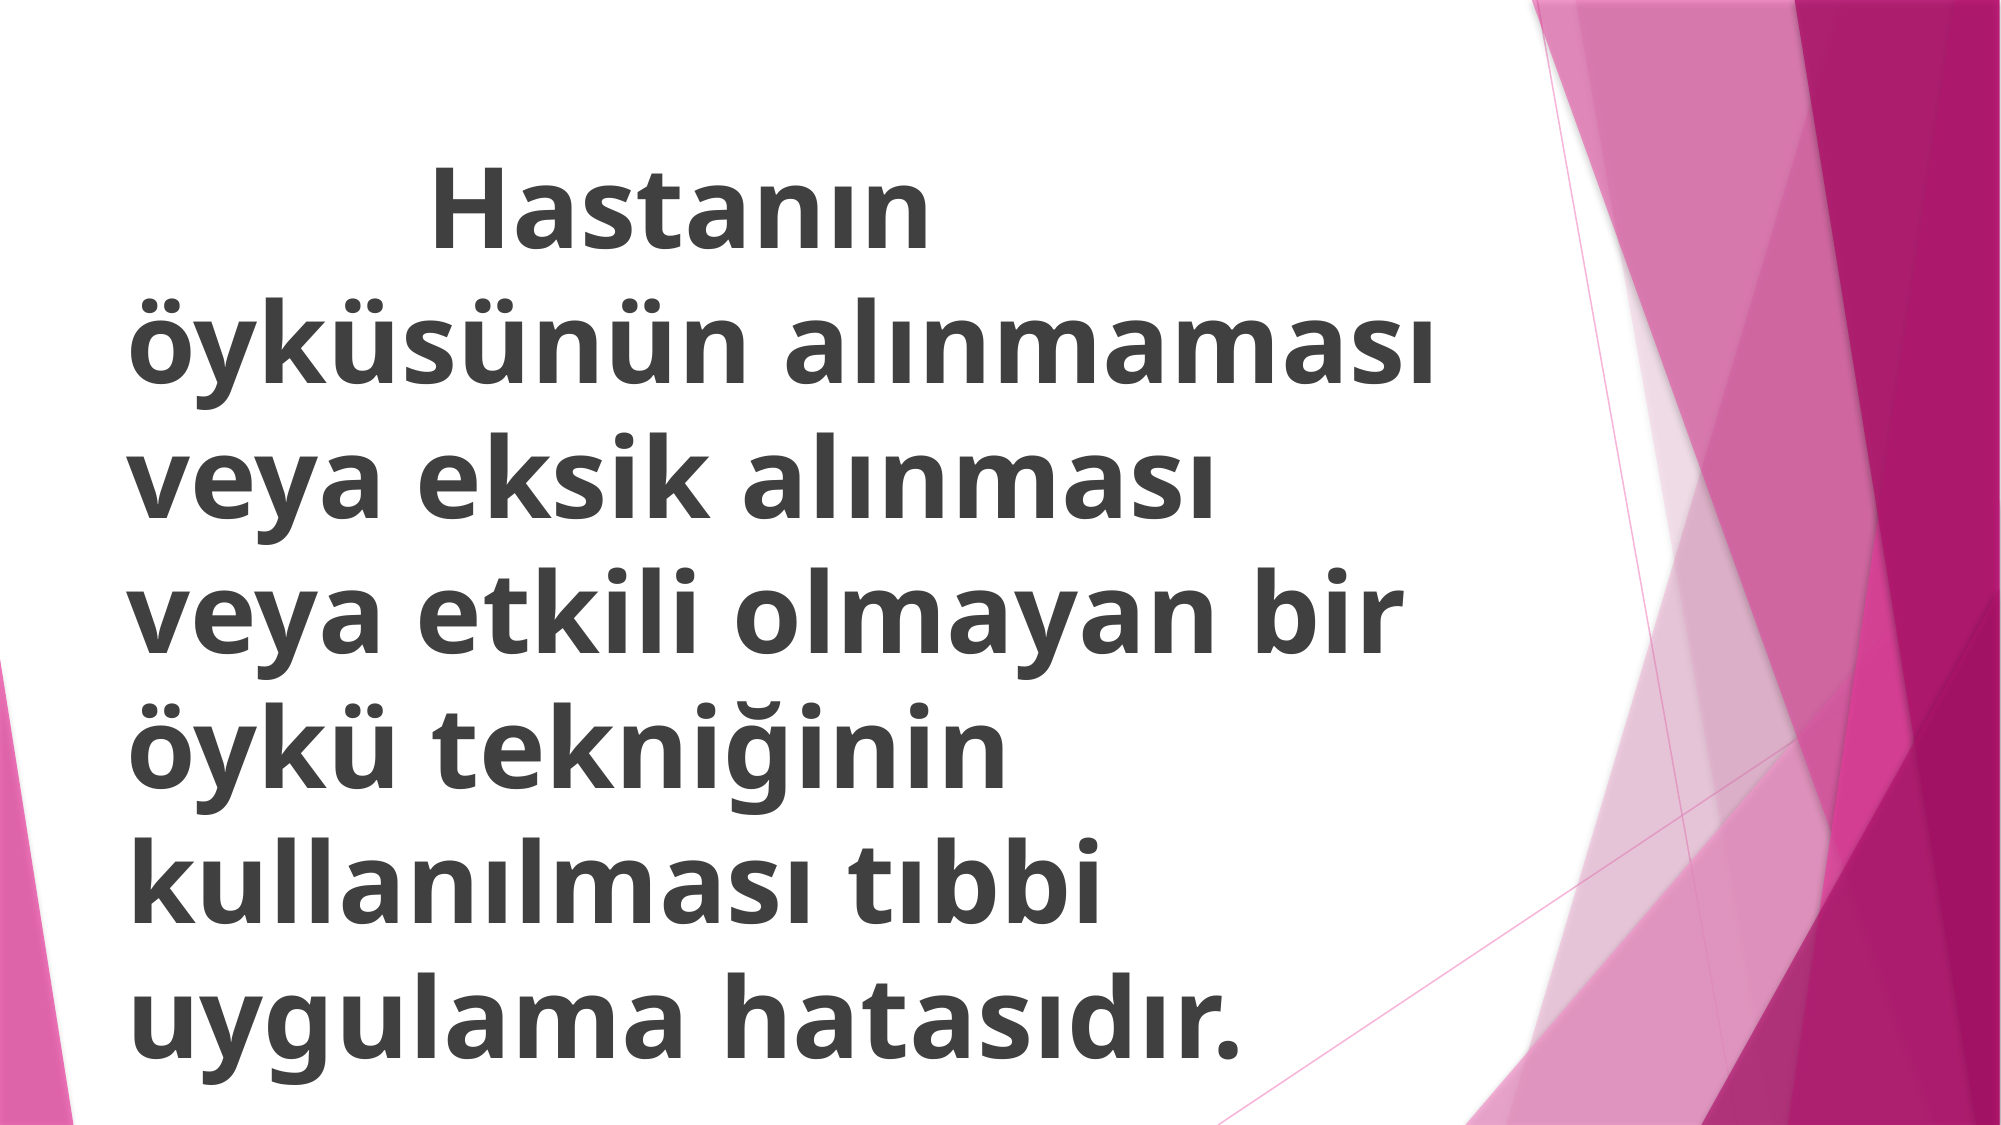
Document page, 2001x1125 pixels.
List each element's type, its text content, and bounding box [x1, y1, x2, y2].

list Hastanın öyküsünün alınmaması veya eksik alınması veya etkili olmayan bir öykü tekniğinin kullanılması tıbbi uygulama hatasıdır. [111, 128, 1522, 992]
